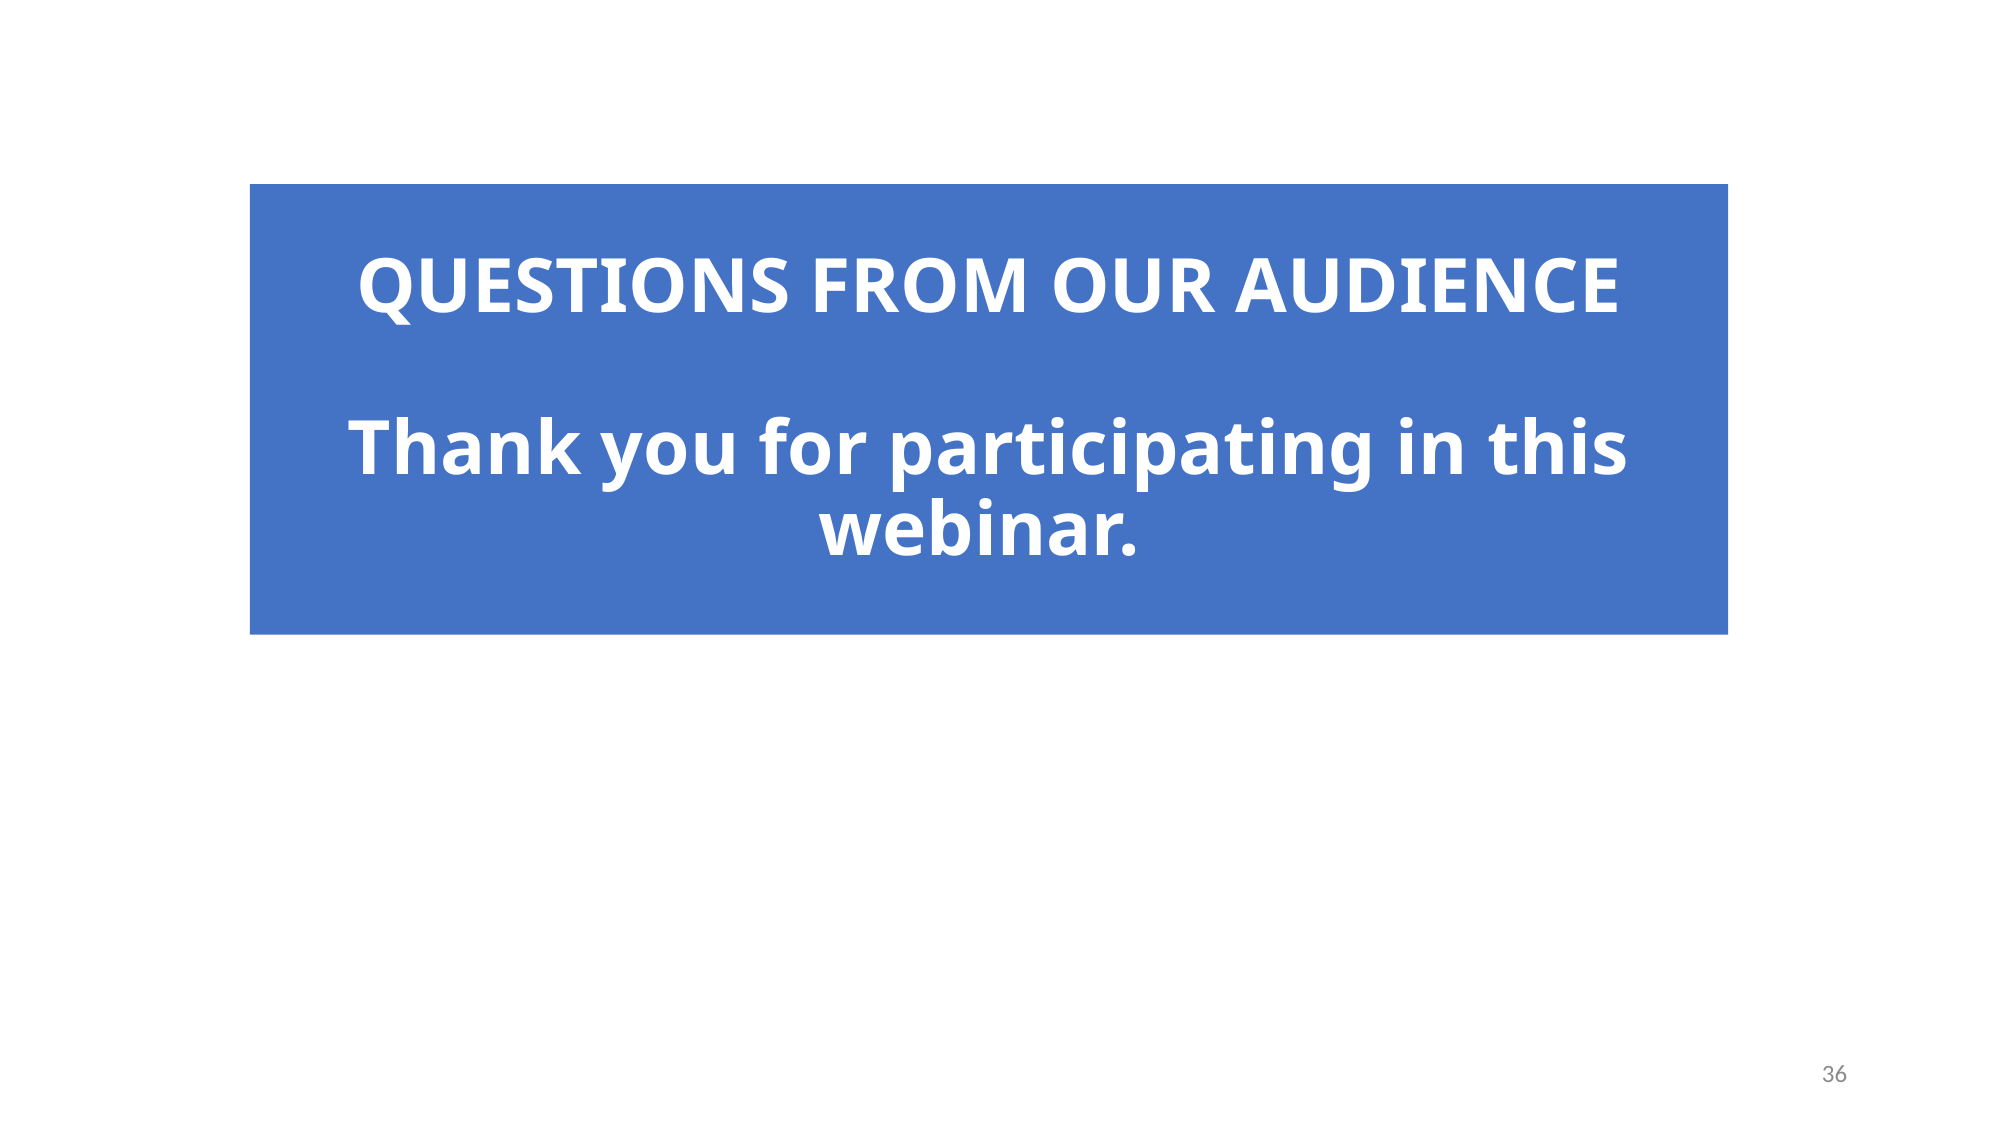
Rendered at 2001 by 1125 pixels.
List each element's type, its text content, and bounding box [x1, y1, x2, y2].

slide_number 36 [1412, 1042, 1863, 1103]
title QUESTIONS FROM OUR AUDIENCE Thank you for participating in this webinar. [249, 184, 1729, 635]
